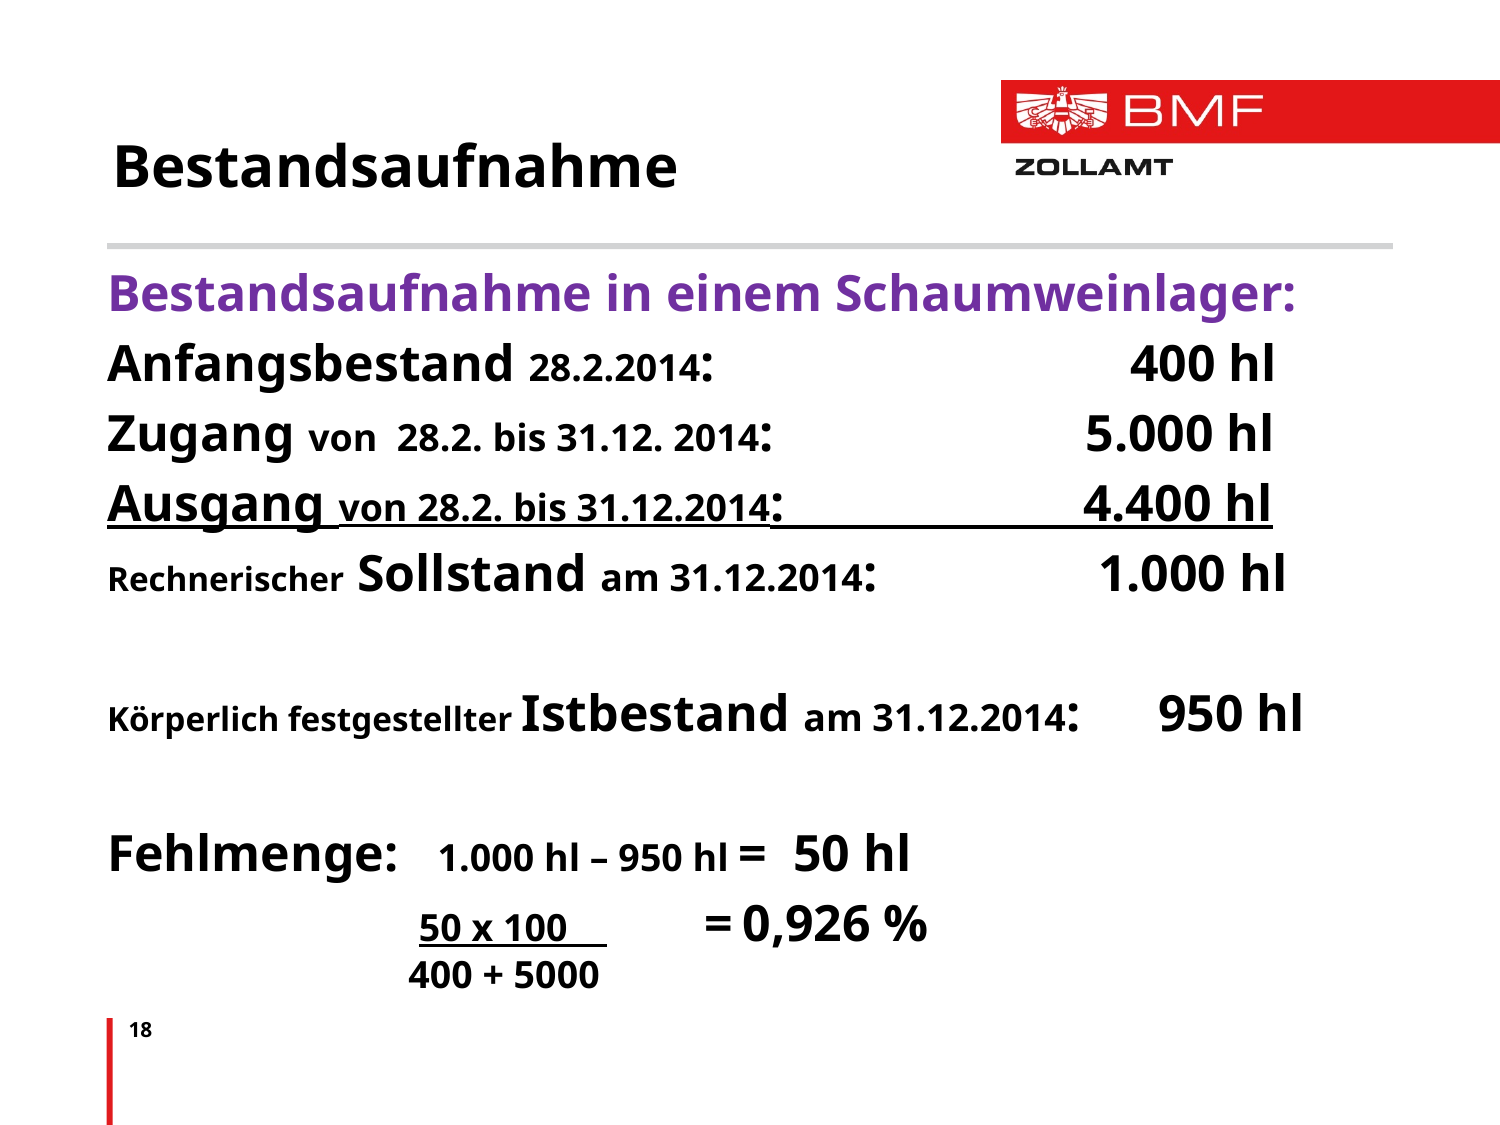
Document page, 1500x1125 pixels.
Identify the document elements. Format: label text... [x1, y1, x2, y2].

slide_number 18 [115, 1012, 212, 1088]
title Bestandsaufnahme [112, 84, 981, 244]
picture [1001, 80, 1500, 176]
list Bestandsaufnahme in einem Schaumweinlager: Anfangsbestand 28.2.2014: 400 hl Zugang von 28.2. bis 31.12. 2014: 5.000 hl Ausgang von 28.2. bis 31.12.2014: 4.400 hl Rechnerischer Sollstand am 31.12.2014: 1.000 hl Körperlich festgestellter Istbestand am 31.12.2014: 950 hl Fehlmenge: 1.000 hl – 950 hl = 50 hl 50 x 100 = 0,926 % 400 + 5000 [107, 261, 1393, 1012]
